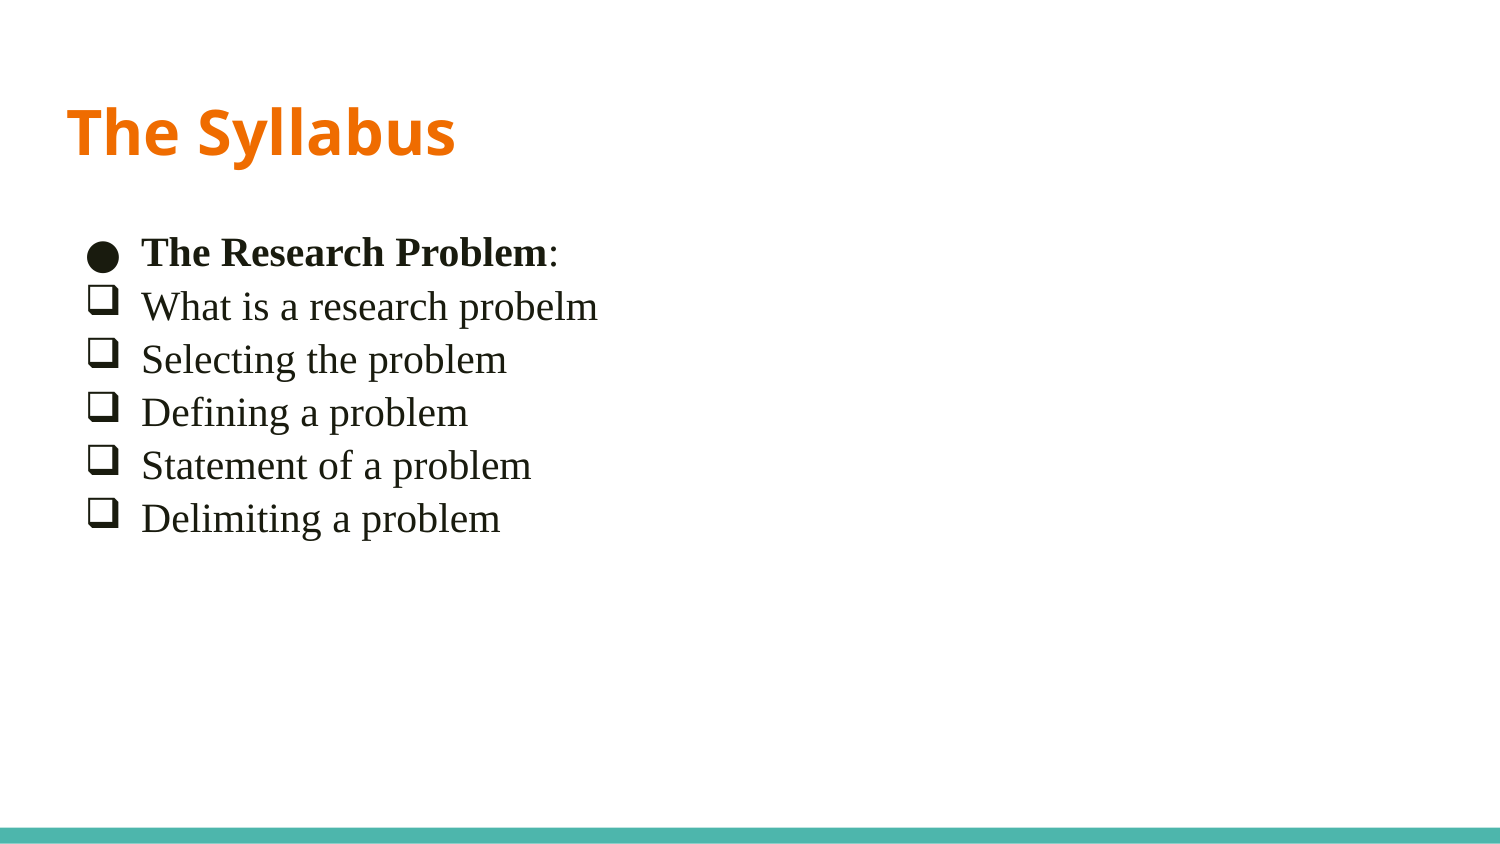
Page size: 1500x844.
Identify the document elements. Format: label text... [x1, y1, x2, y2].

title The Syllabus [51, 72, 1449, 189]
list The Research Problem: What is a research probelm Selecting the problem Defining a problem Statement of a problem Delimiting a problem [51, 207, 1449, 750]
